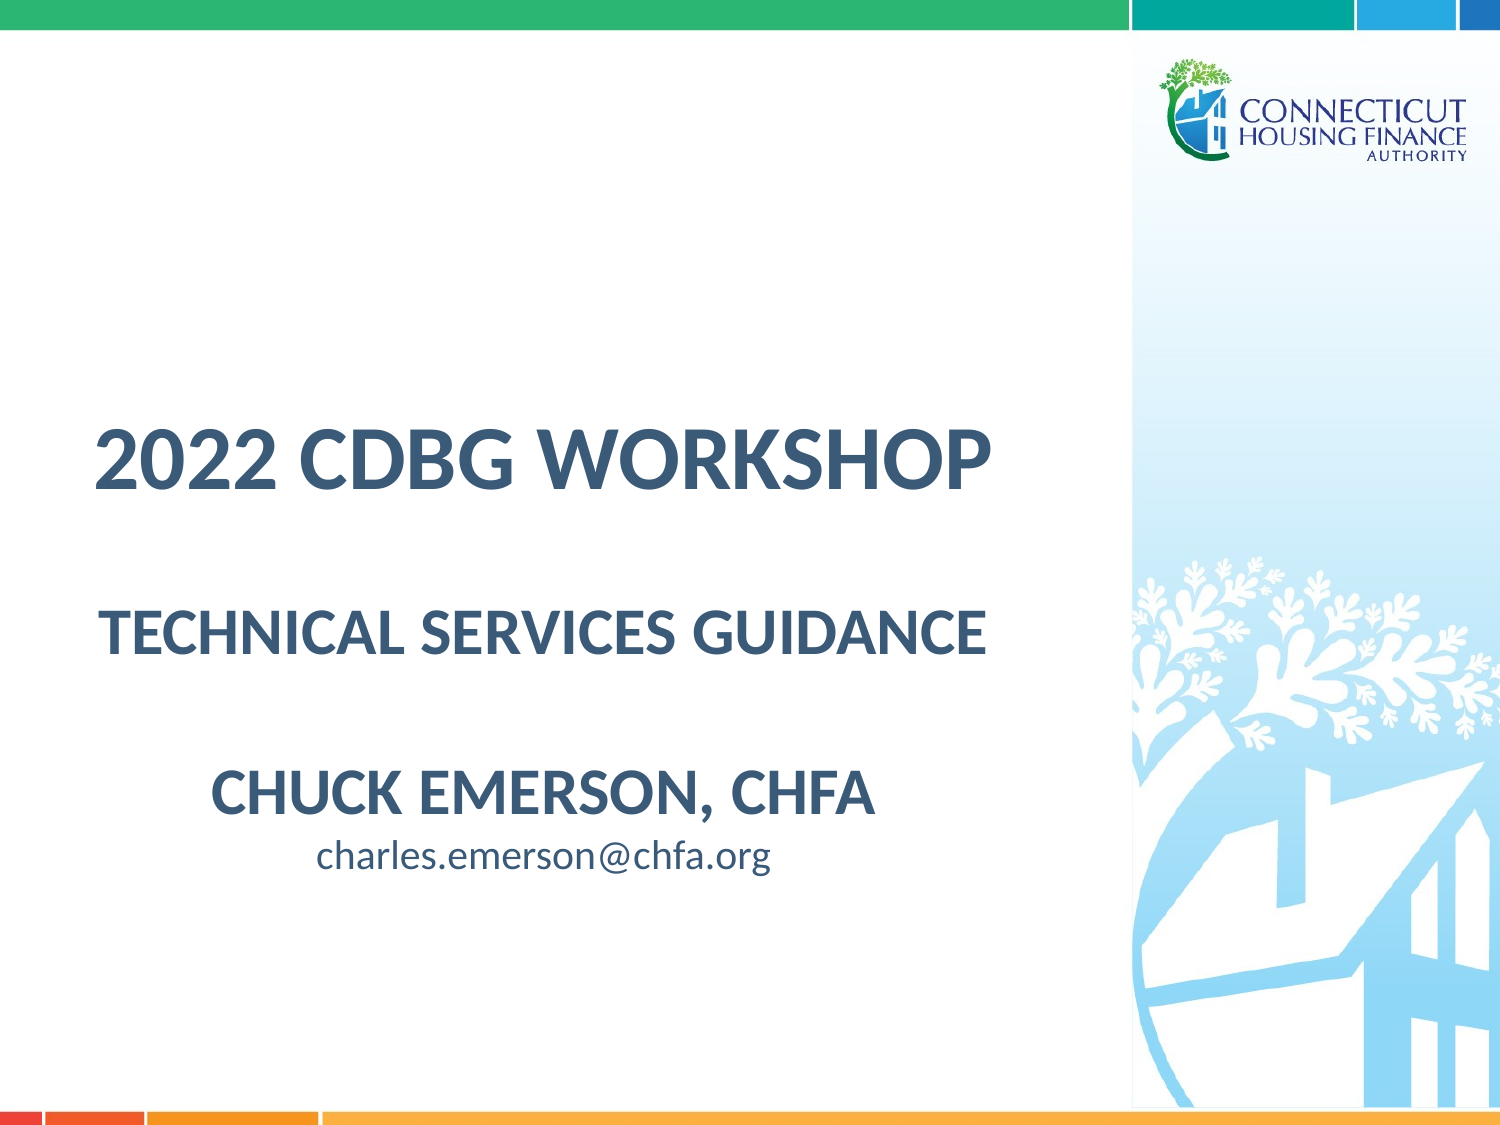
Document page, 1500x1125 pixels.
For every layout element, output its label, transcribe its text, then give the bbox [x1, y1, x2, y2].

picture [0, 0, 1500, 1125]
text_box 2022 CDBG Workshop TECHNICAL SERVICES GUIDANCE Chuck Emerson, CHFA charles.emerson@chfa.org [37, 151, 1050, 1025]
